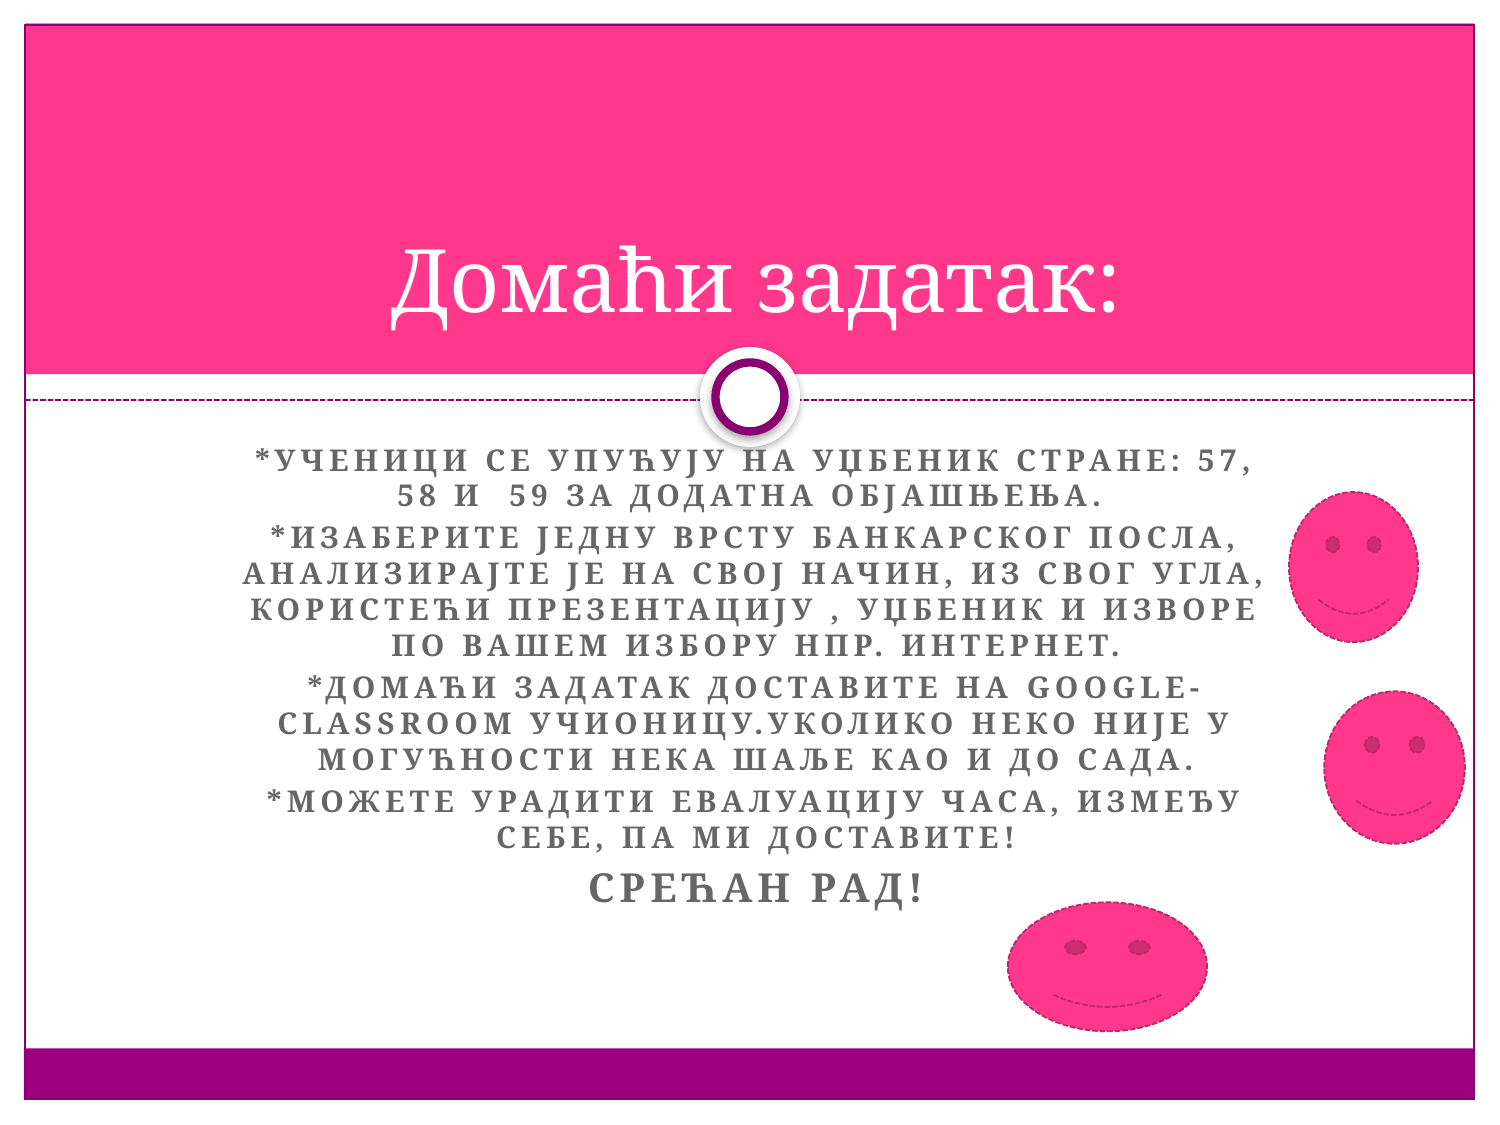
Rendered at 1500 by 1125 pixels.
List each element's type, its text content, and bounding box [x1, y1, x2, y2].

title Домаћи задатак: [118, 87, 1394, 338]
list *Ученици се упућују на уџбеник стране: 57, 58 и 59 за додатна објашњења. *Изаберите једну врсту банкарског посла, анализирајте је на свој начин, из свог угла, користећи презентацију , уџбеник и изворе по вашем избору нпр. интернет. *Домаћи задатак доставите на google-classroom учионицу.уколико неко није у могућности нека шаље као и до сада. *МОЖЕТЕ УРАДИТИ ЕВАЛУАЦИЈУ ЧАСА, ИЗМЕЂУ СЕБЕ, ПА МИ ДОСТАВИТЕ! СРЕЋАН РАД! [224, 433, 1288, 926]
text_box [1006, 901, 1208, 1033]
text_box [1323, 690, 1466, 845]
text_box [1288, 491, 1419, 644]
